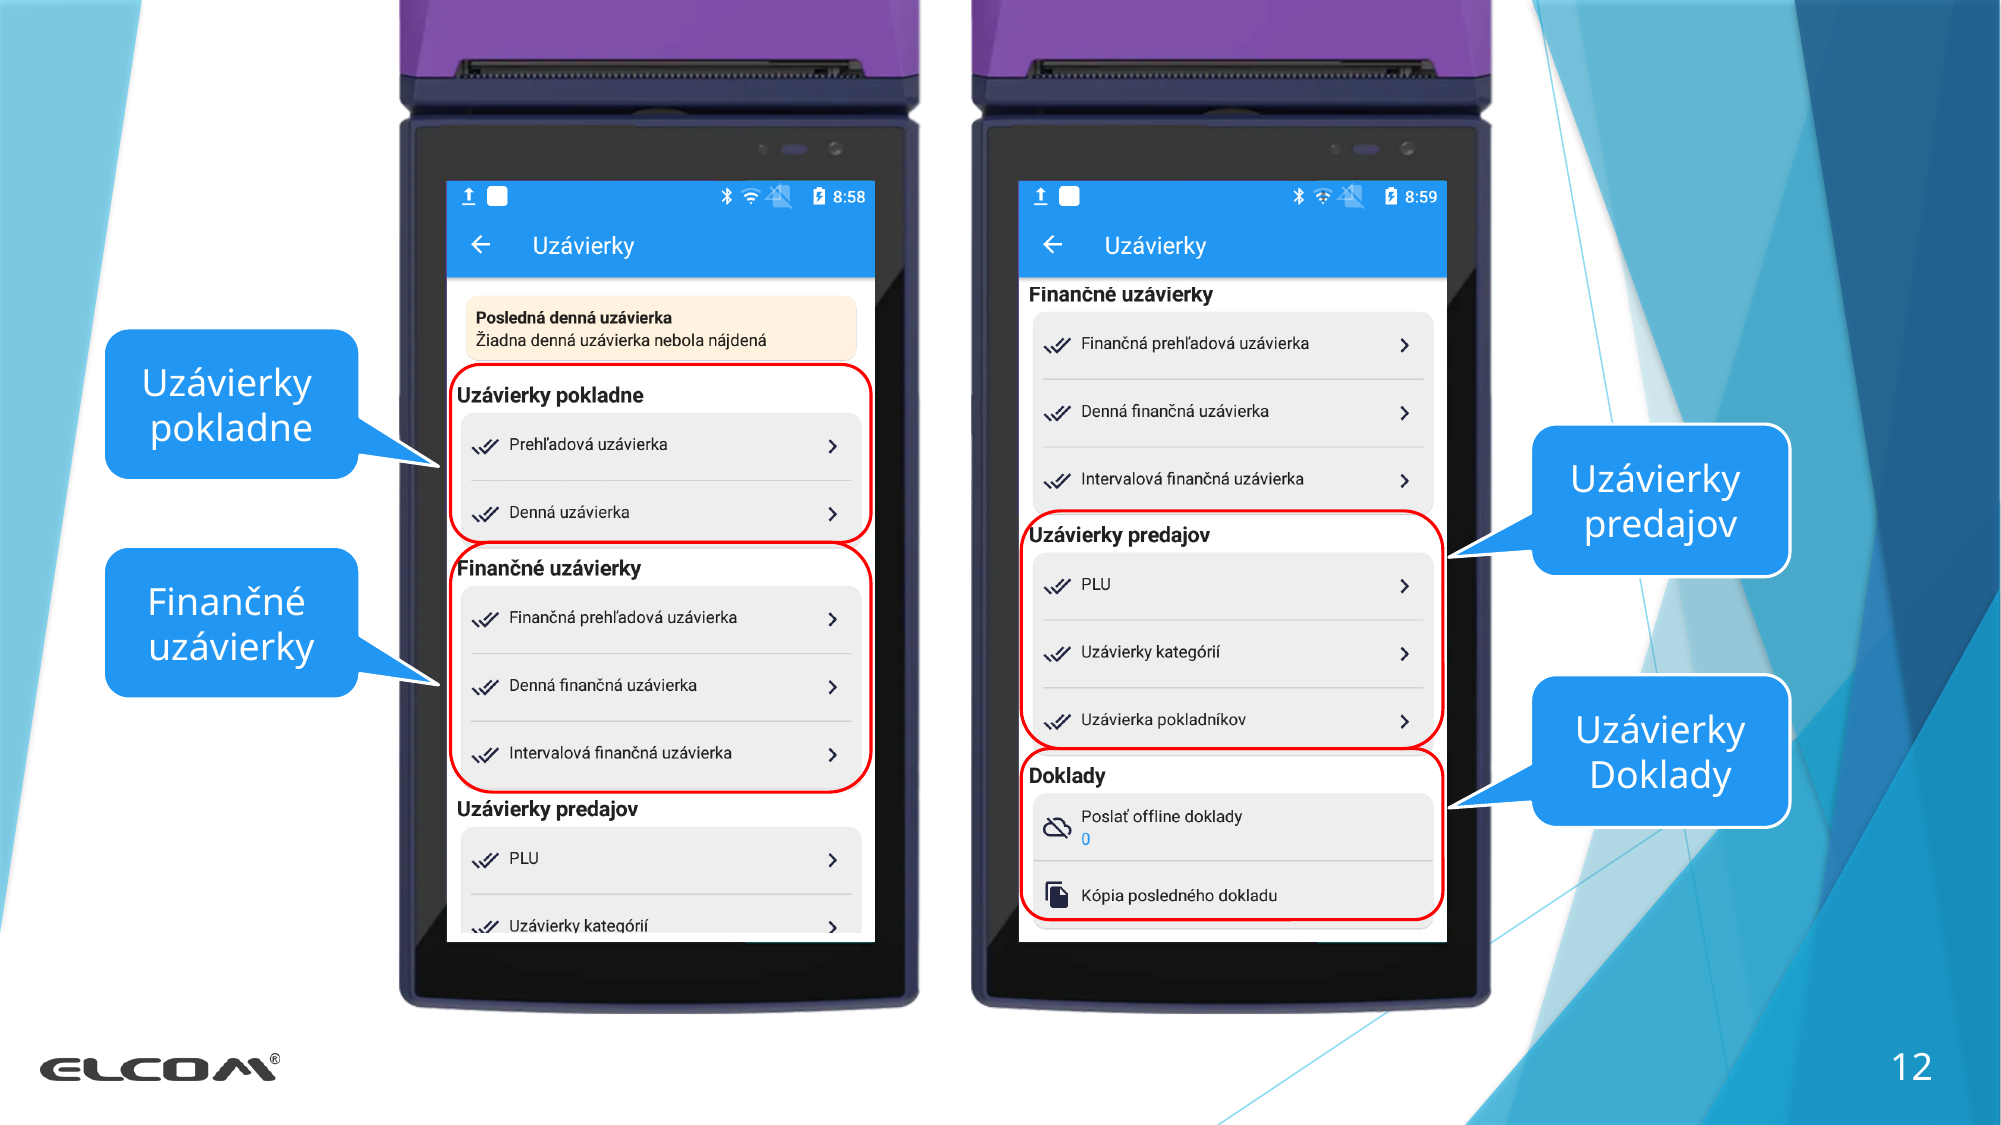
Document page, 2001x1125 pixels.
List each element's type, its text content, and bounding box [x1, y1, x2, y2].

picture [40, 0, 1791, 1100]
text_box Finančné uzávierky [101, 554, 108, 691]
text_box Uzávierky pokladne [101, 336, 108, 473]
text_box 12 [1795, 1035, 1949, 1100]
